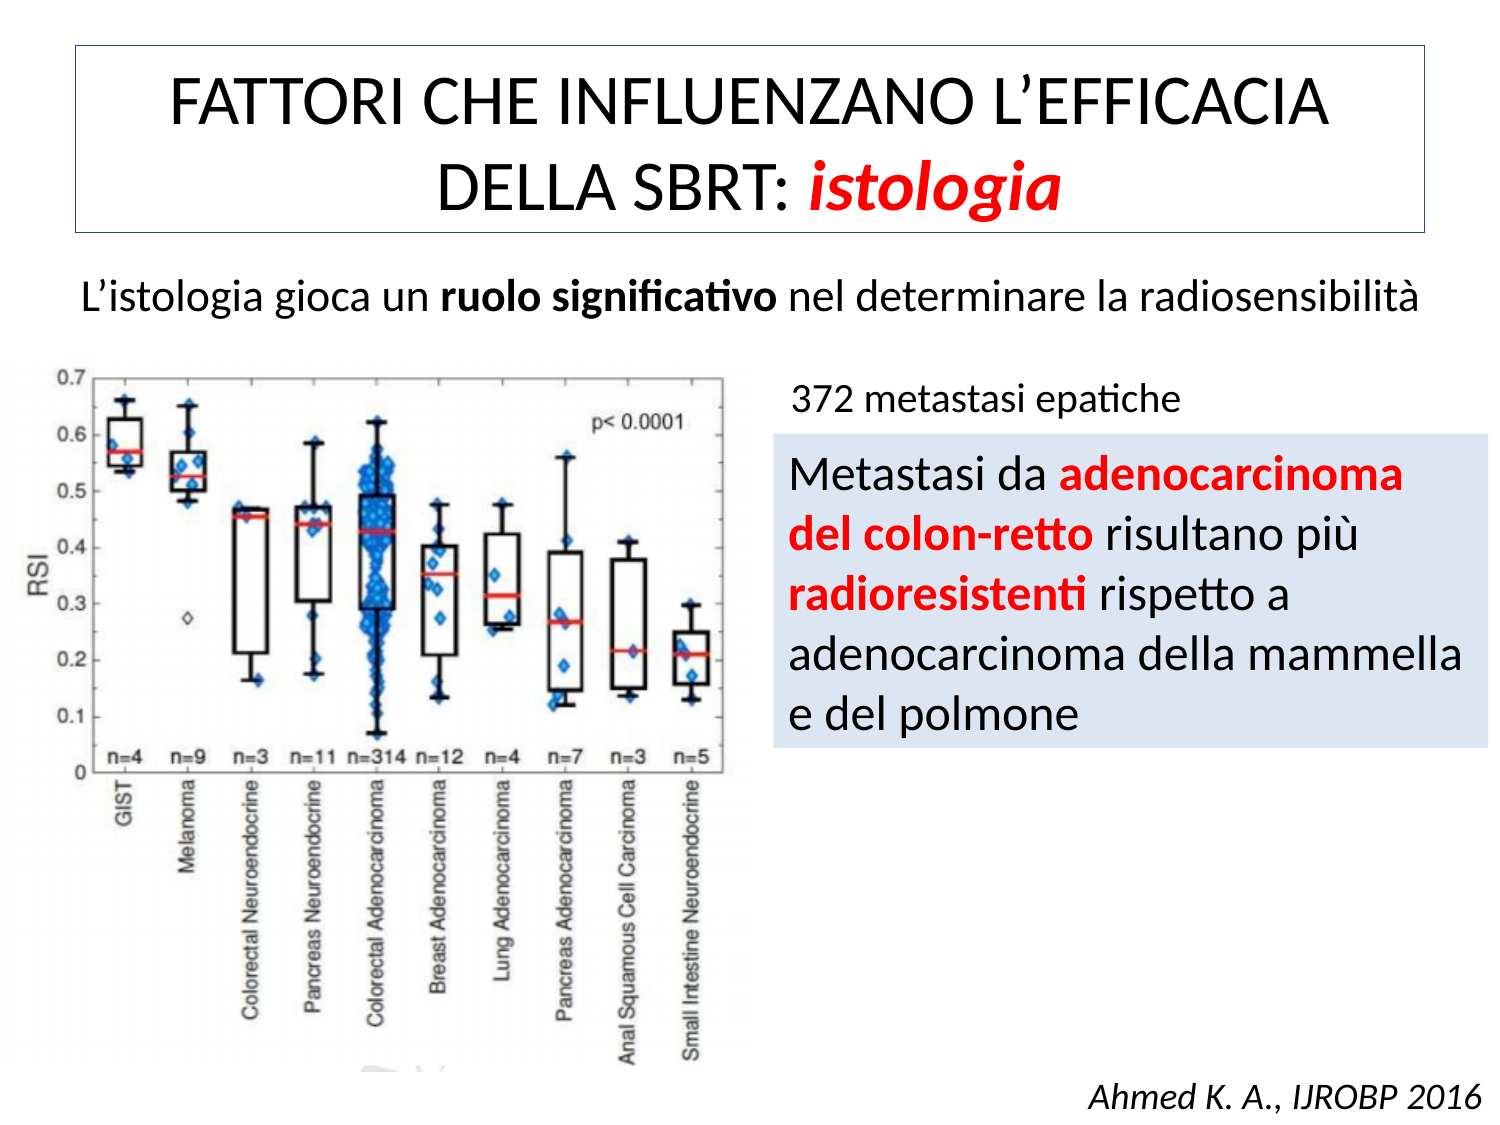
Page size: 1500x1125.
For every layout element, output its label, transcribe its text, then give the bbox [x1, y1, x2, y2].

text_box 372 metastasi epatiche [775, 363, 1197, 429]
text_box Metastasi da adenocarcinoma del colon-retto risultano più radioresistenti rispetto a adenocarcinoma della mammella e del polmone [773, 433, 1489, 749]
text_box Ahmed K. A., IJROBP 2016 [1073, 1064, 1497, 1125]
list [0, 351, 752, 1073]
title FATTORI CHE INFLUENZANO L’EFFICACIA DELLA SBRT: istologia [75, 45, 1425, 233]
text_box L’istologia gioca un ruolo significativo nel determinare la radiosensibilità [66, 257, 1436, 328]
